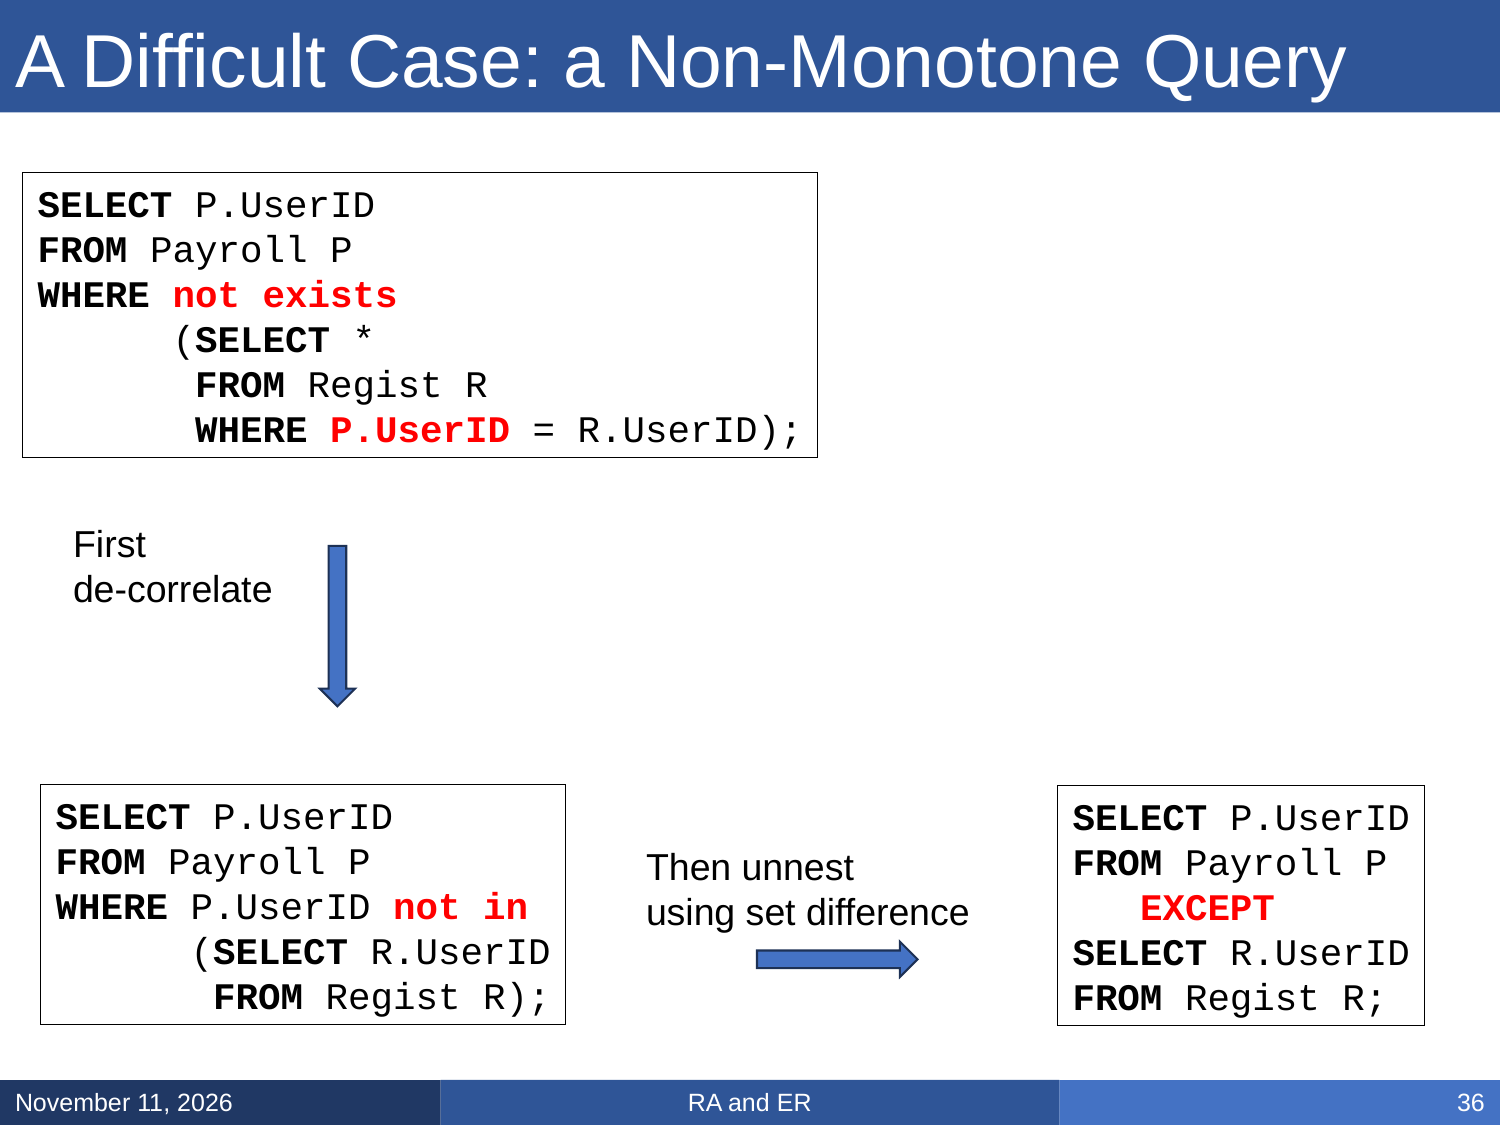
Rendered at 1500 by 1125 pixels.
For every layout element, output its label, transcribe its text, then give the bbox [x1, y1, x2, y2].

text_box SELECT P.UserID FROM Payroll P WHERE not exists (SELECT * FROM Regist R WHERE P.UserID = R.UserID); [22, 172, 818, 458]
footer RA and ER [496, 1079, 1004, 1125]
text_box First de-correlate [58, 512, 288, 618]
text_box SELECT P.UserID FROM Payroll P WHERE P.UserID not in (SELECT R.UserID FROM Regist R); [40, 784, 566, 1025]
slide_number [0, 1079, 338, 1125]
slide_number 36 [1162, 1079, 1500, 1125]
text_box Then unnest using set difference [631, 835, 985, 941]
text_box [317, 544, 358, 708]
title A Difficult Case: a Non-Monotone Query [0, 0, 1500, 112]
text_box [755, 941, 920, 980]
text_box SELECT P.UserID FROM Payroll P EXCEPT SELECT R.UserID FROM Regist R; [1057, 785, 1425, 1026]
